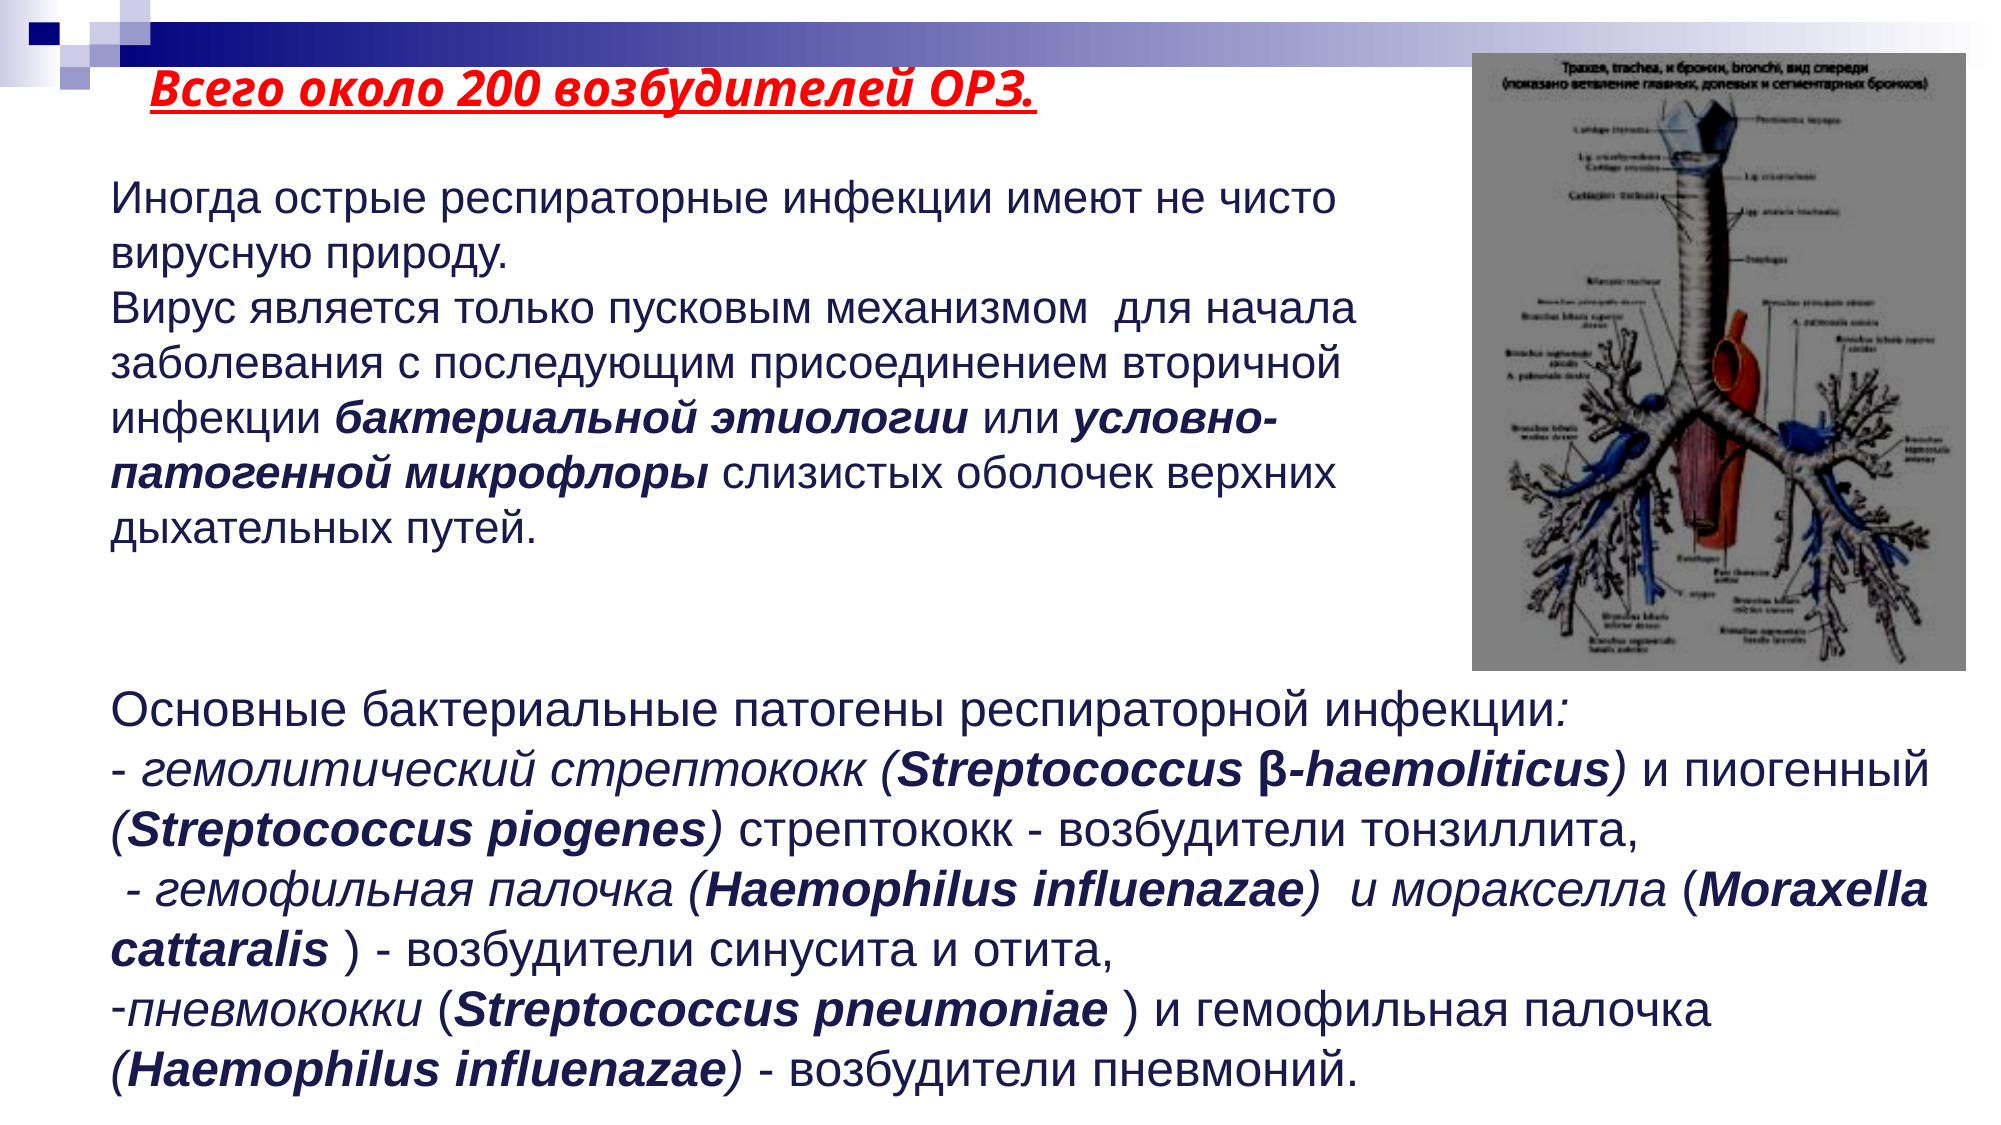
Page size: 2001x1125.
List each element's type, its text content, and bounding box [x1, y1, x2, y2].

text_box Основные бактериальные патогены респираторной инфекции: - гемолитический стрептококк (Streptococcus β-haemoliticus) и пиогенный (Streptococcus piogenes) стрептококк - возбудители тонзиллита, - гемофильная палочка (Haemophilus influenazae) и моракселла (Moraxella cattaralis ) - возбудители синусита и отита, пневмококки (Streptococcus pneumoniae ) и гемофильная палочка (Haemophilus influenazae) - возбудители пневмоний. [95, 668, 1966, 1104]
picture [1472, 53, 1966, 671]
text_box Всего около 200 возбудителей ОРЗ. [119, 53, 1284, 119]
text_box Иногда острые респираторные инфекции имеют не чисто вирусную природу. Вирус является только пусковым механизмом для начала заболевания с последующим присоединением вторичной инфекции бактериальной этиологии или условно-патогенной микрофлоры слизистых оболочек верхних дыхательных путей. [95, 160, 1397, 561]
